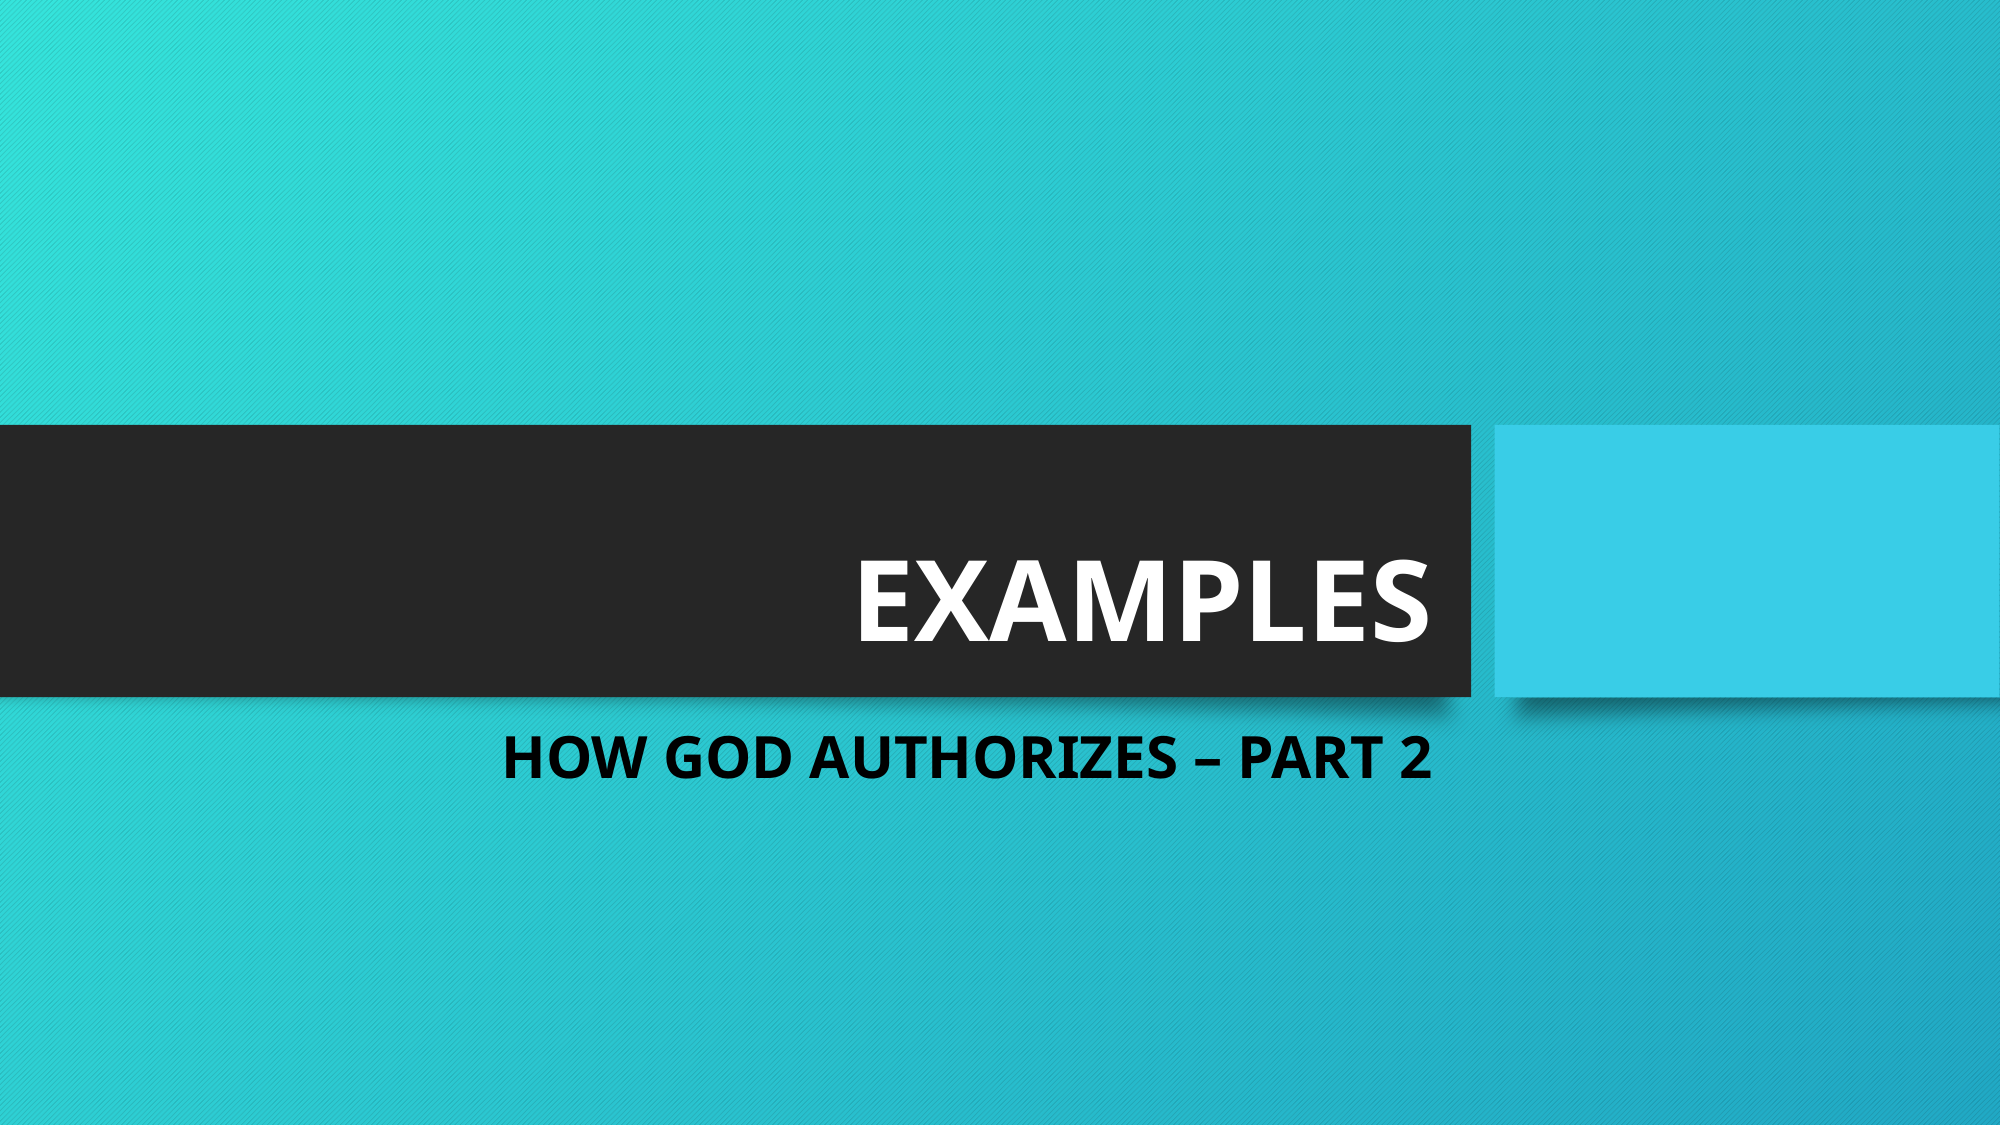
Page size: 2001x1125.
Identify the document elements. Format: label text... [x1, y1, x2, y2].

picture [1494, 698, 2000, 742]
picture [0, 698, 1472, 742]
subtitle HOW GOD AUTHORIZES – PART 2 [111, 720, 1448, 905]
title EXAMPLES [111, 448, 1448, 674]
